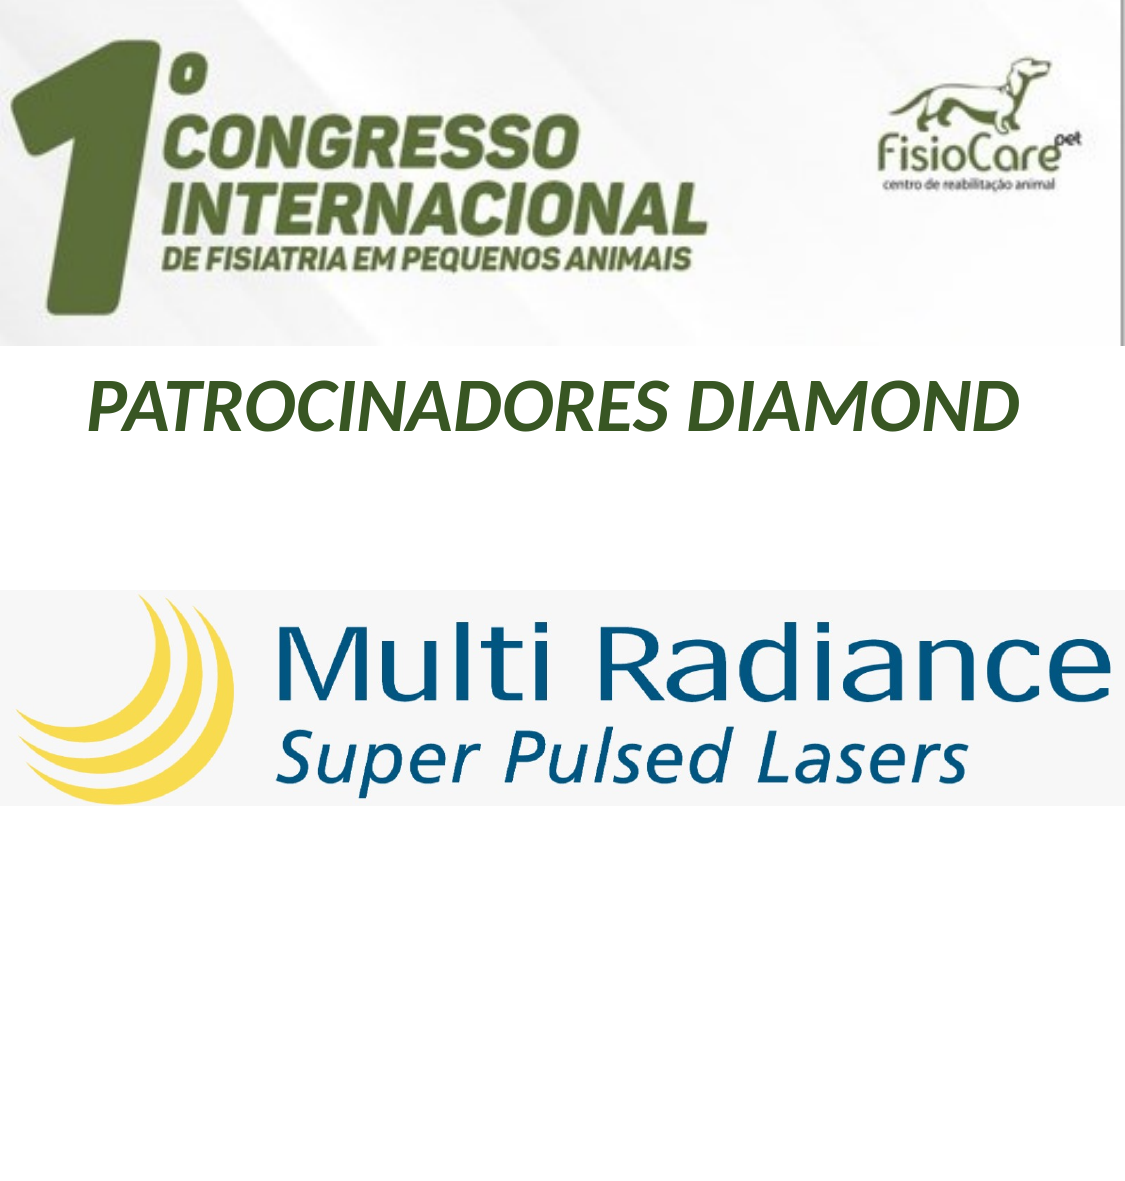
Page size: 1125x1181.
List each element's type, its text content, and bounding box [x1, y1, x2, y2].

picture [0, 0, 1125, 346]
text_box PATROCINADORES DIAMOND [0, 347, 1125, 455]
picture [0, 590, 1125, 806]
